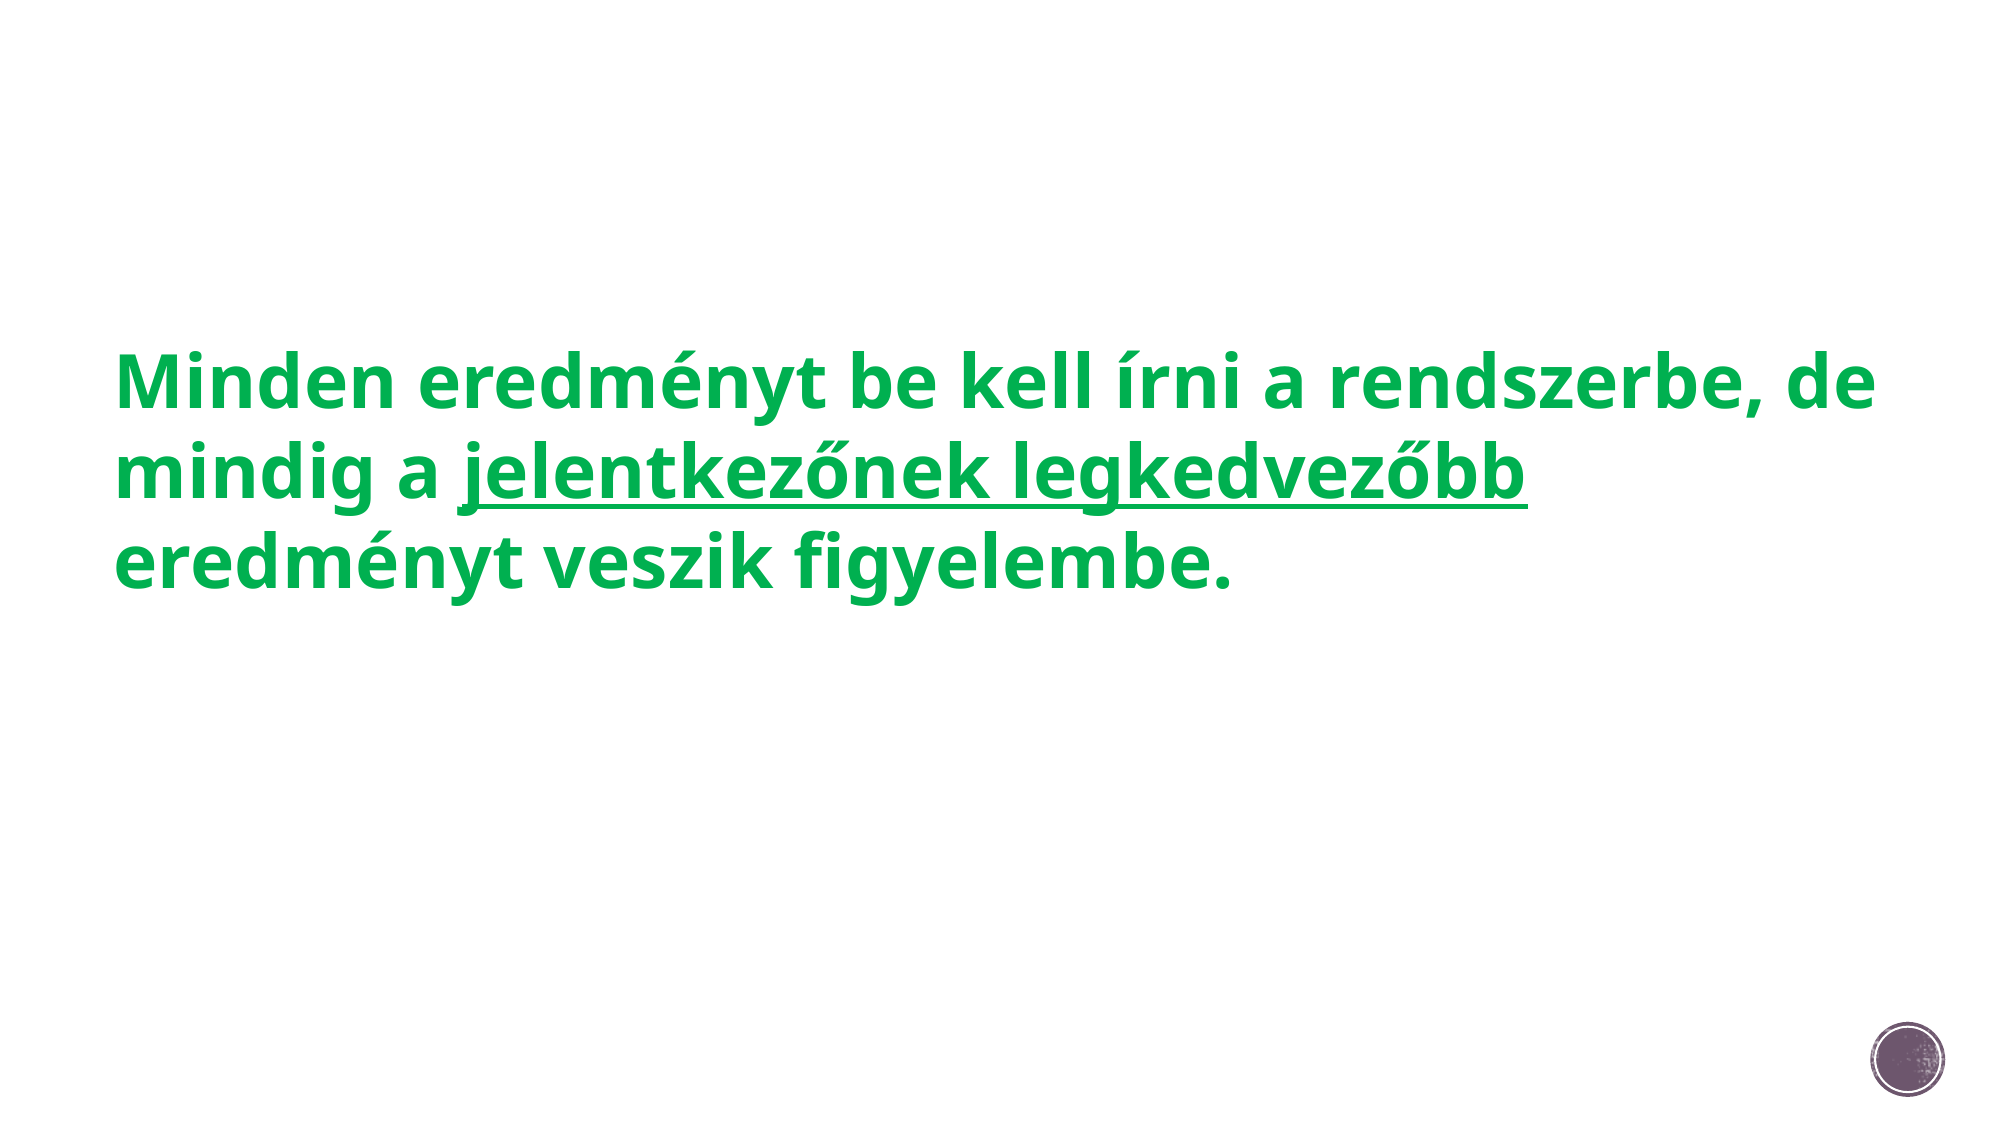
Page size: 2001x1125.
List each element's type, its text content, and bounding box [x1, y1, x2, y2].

text_box Minden eredményt be kell írni a rendszerbe, de mindig a jelentkezőnek legkedvezőbb eredményt veszik figyelembe. [99, 325, 1958, 611]
